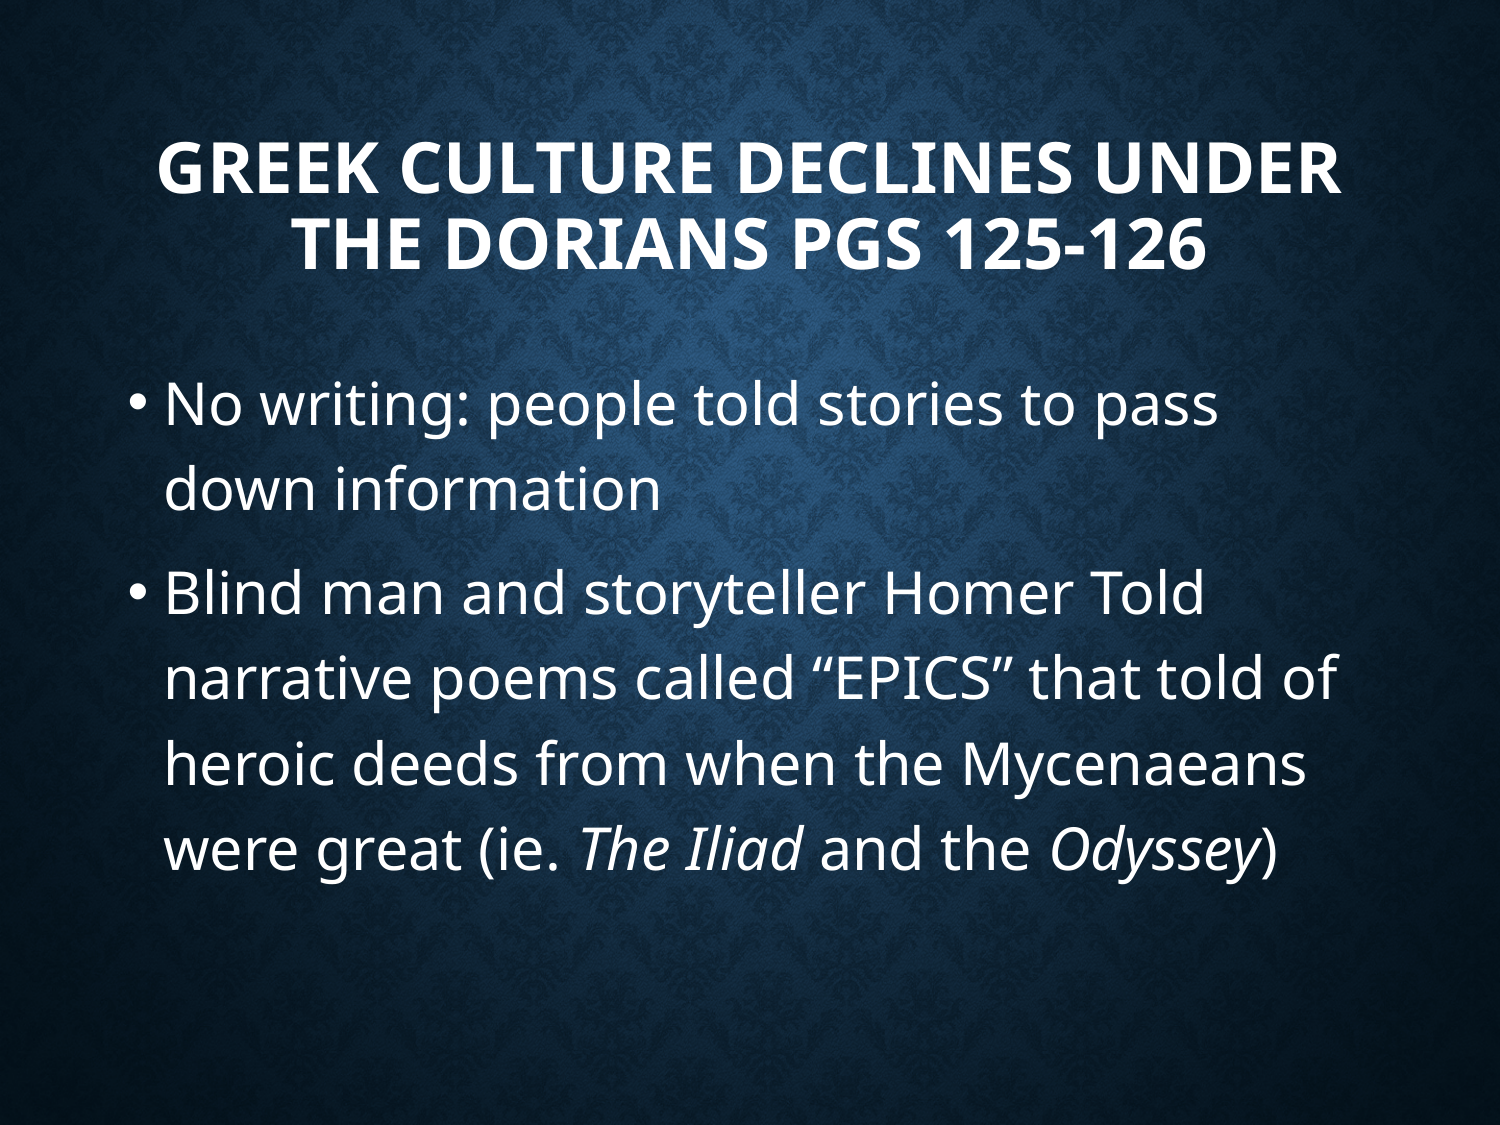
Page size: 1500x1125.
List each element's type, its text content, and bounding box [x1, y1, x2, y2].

list No writing: people told stories to pass down information Blind man and storyteller Homer Told narrative poems called “EPICS” that told of heroic deeds from when the Mycenaeans were great (ie. The Iliad and the Odyssey) [112, 343, 1387, 950]
title Greek Culture Declines Under the Dorians pgs 125-126 [112, 99, 1387, 318]
